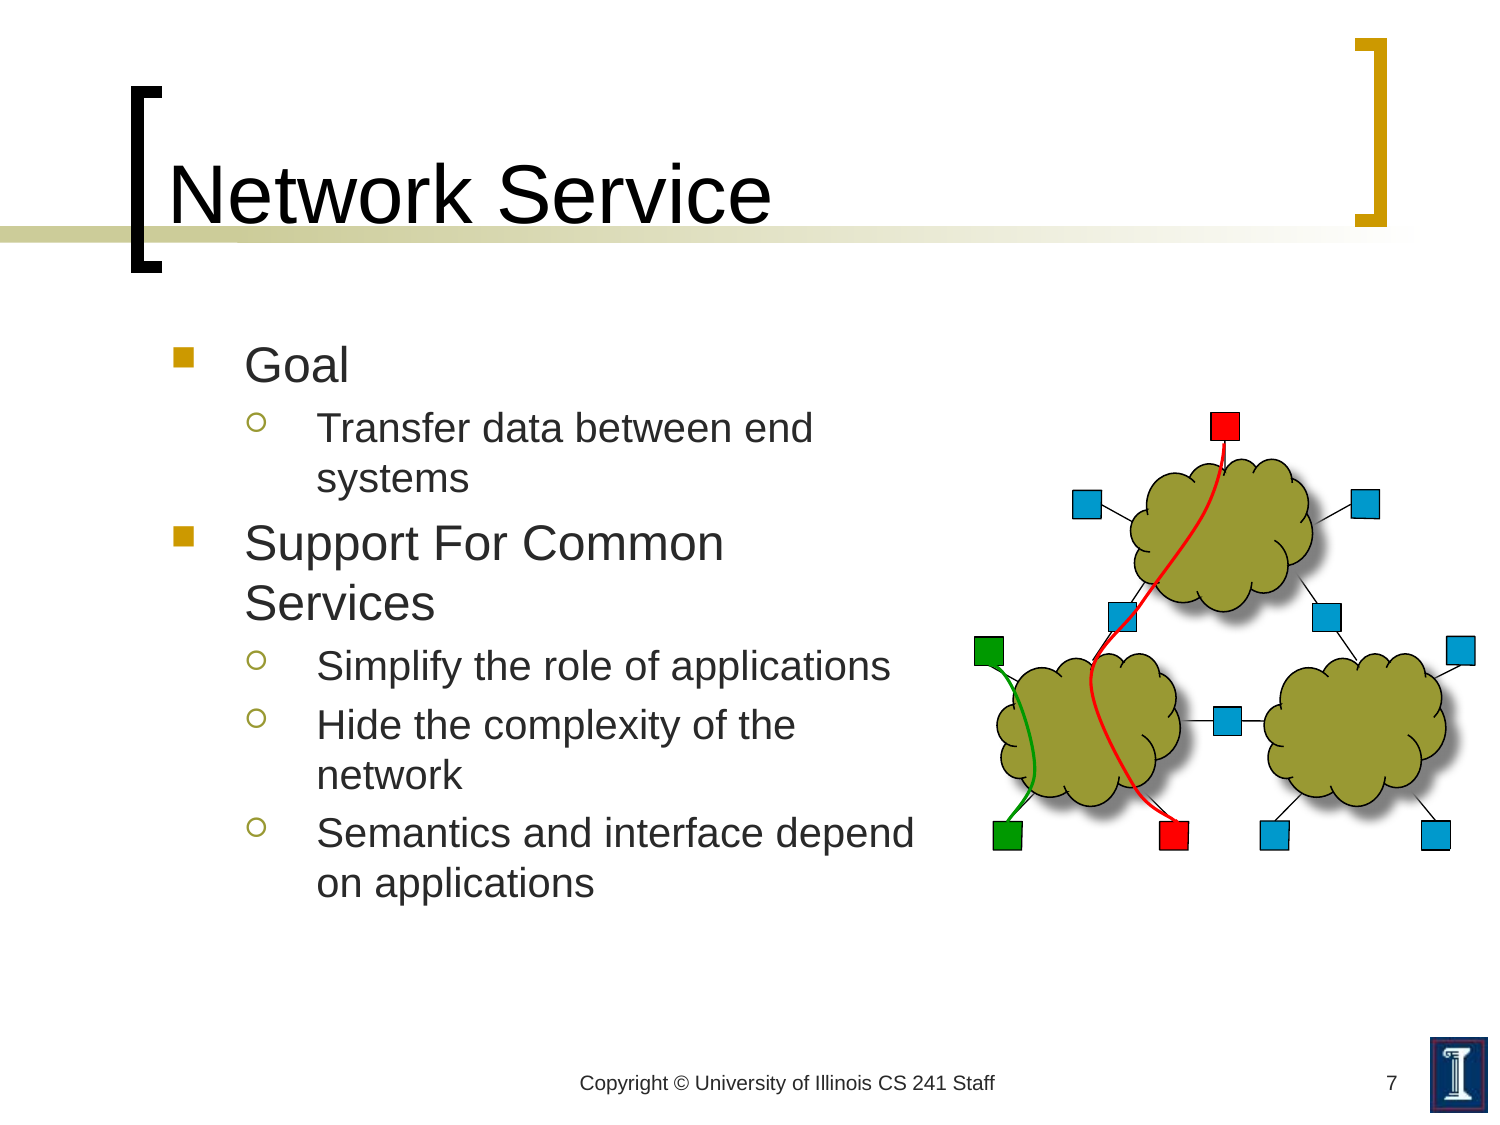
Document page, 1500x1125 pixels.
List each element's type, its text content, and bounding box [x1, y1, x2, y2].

footer Copyright © University of Illinois CS 241 Staff [474, 1062, 1099, 1101]
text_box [974, 412, 1476, 851]
picture [1430, 1037, 1488, 1113]
title Network Service [152, 15, 1328, 248]
slide_number 7 [1099, 1062, 1413, 1101]
list Goal Transfer data between end systems Support For Common Services Simplify the role of applications Hide the complexity of the network Semantics and interface depend on applications [155, 324, 938, 1000]
